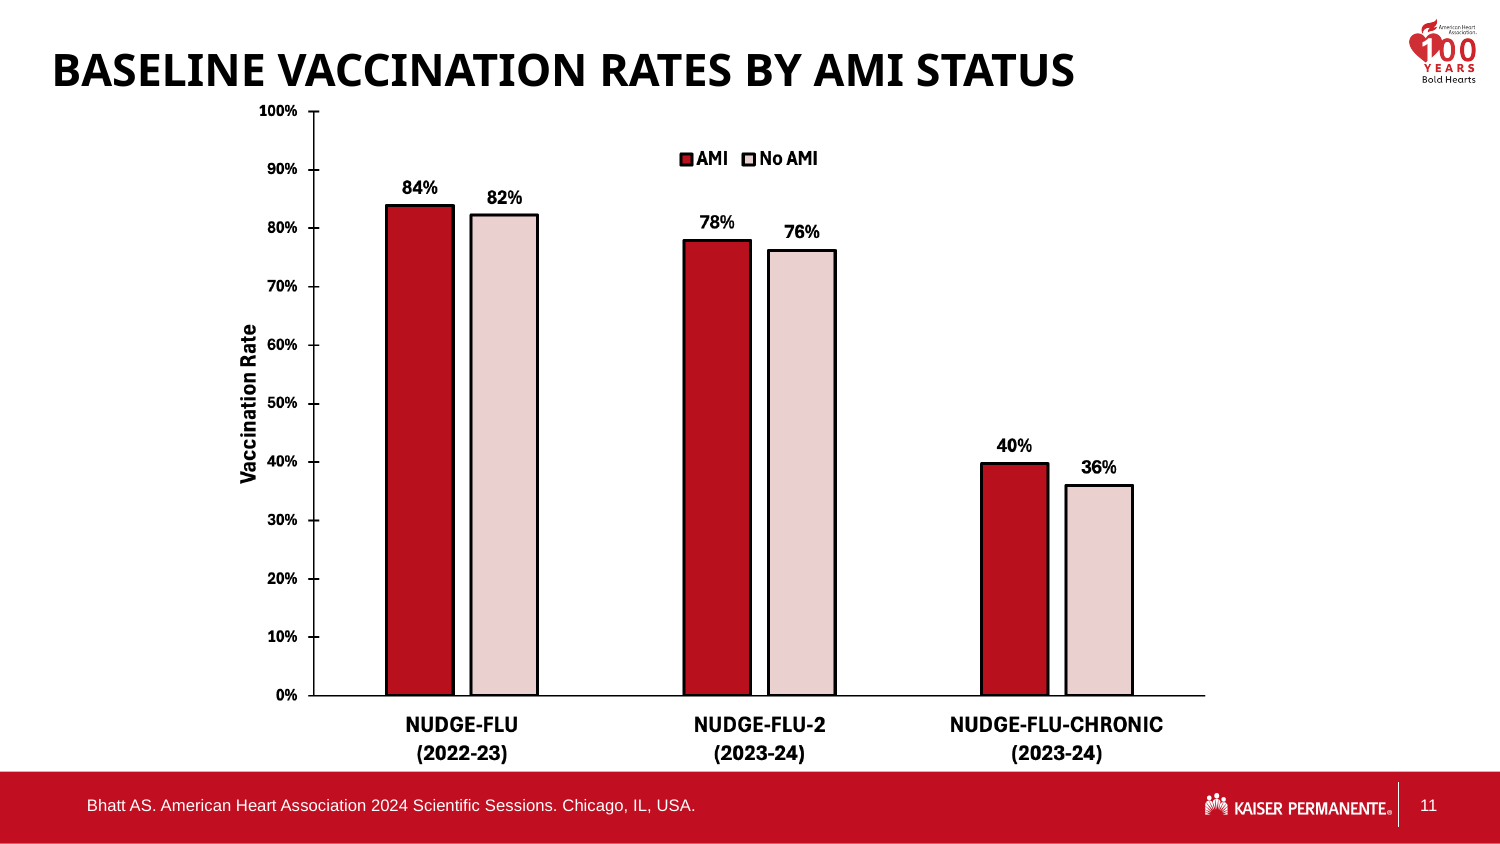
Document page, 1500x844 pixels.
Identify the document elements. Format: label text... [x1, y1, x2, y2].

picture [1205, 793, 1392, 815]
title Baseline Vaccination RATES by AMI Status [36, 34, 1425, 103]
picture [236, 80, 1206, 771]
footer Bhatt AS. American Heart Association 2024 Scientific Sessions. Chicago, IL, USA. [71, 782, 975, 827]
picture [1409, 18, 1477, 83]
slide_number 11 [1405, 782, 1500, 827]
